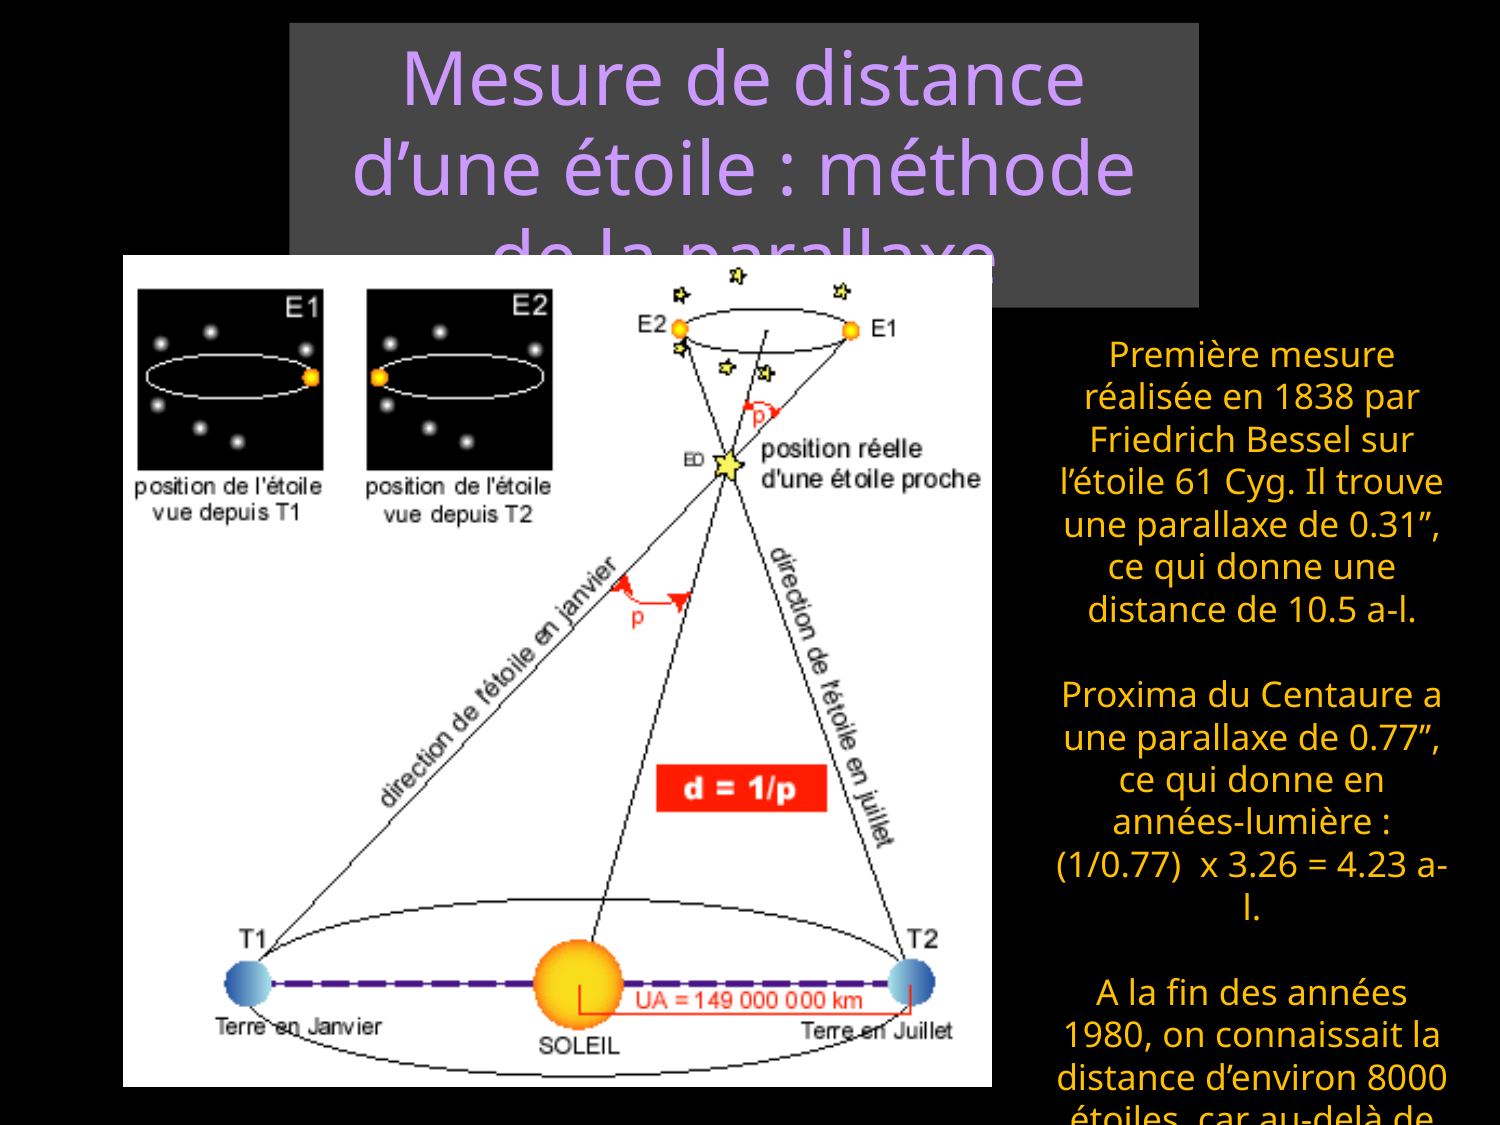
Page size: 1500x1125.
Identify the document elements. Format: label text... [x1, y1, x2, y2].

picture [123, 254, 992, 1087]
text_box Mesure de distance d’une étoile : méthode de la parallaxe [289, 22, 1199, 308]
text_box Première mesure réalisée en 1838 par Friedrich Bessel sur l’étoile 61 Cyg. Il trouve une parallaxe de 0.31’’, ce qui donne une distance de 10.5 a-l. Proxima du Centaure a une parallaxe de 0.77’’, ce qui donne en années-lumière : (1/0.77) x 3.26 = 4.23 a-l. A la fin des années 1980, on connaissait la distance d’environ 8000 étoiles, car au-delà de 1000 a-l, l’erreur est de 30 %. [1033, 324, 1471, 1125]
